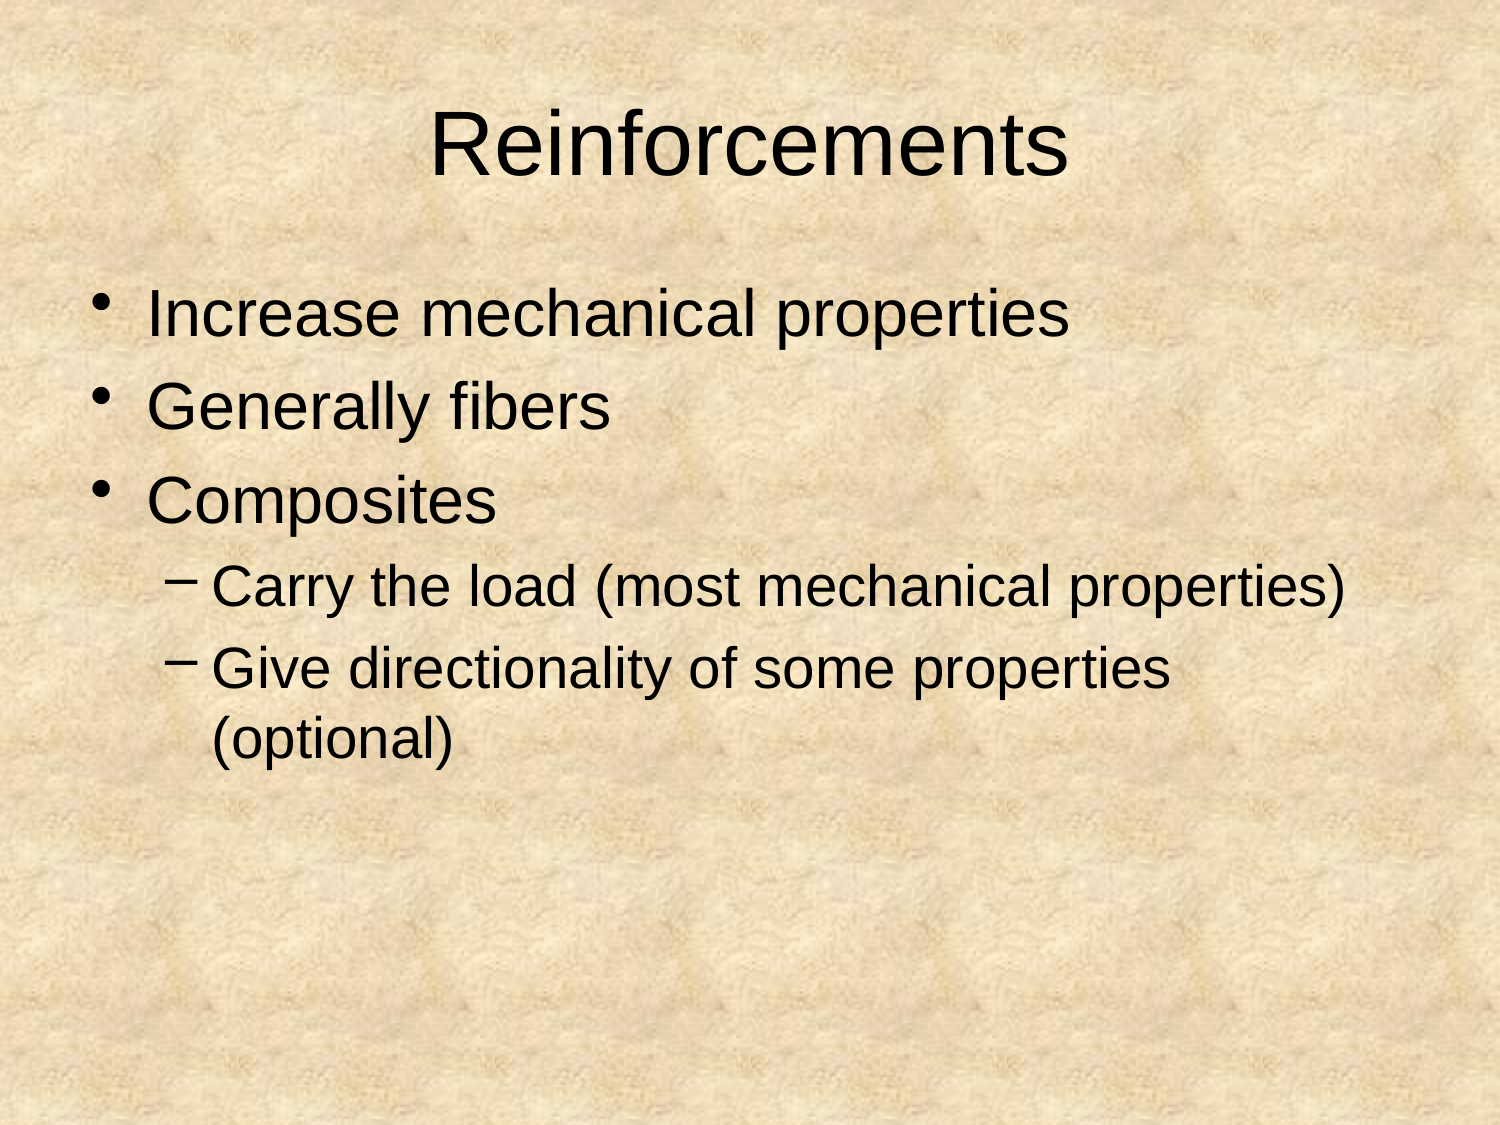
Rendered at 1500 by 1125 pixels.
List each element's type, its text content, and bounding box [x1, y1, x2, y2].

picture [0, 0, 1500, 1125]
title Reinforcements [74, 44, 1426, 233]
list Increase mechanical properties Generally fibers Composites Carry the load (most mechanical properties) Give directionality of some properties (optional) [74, 262, 1426, 1006]
